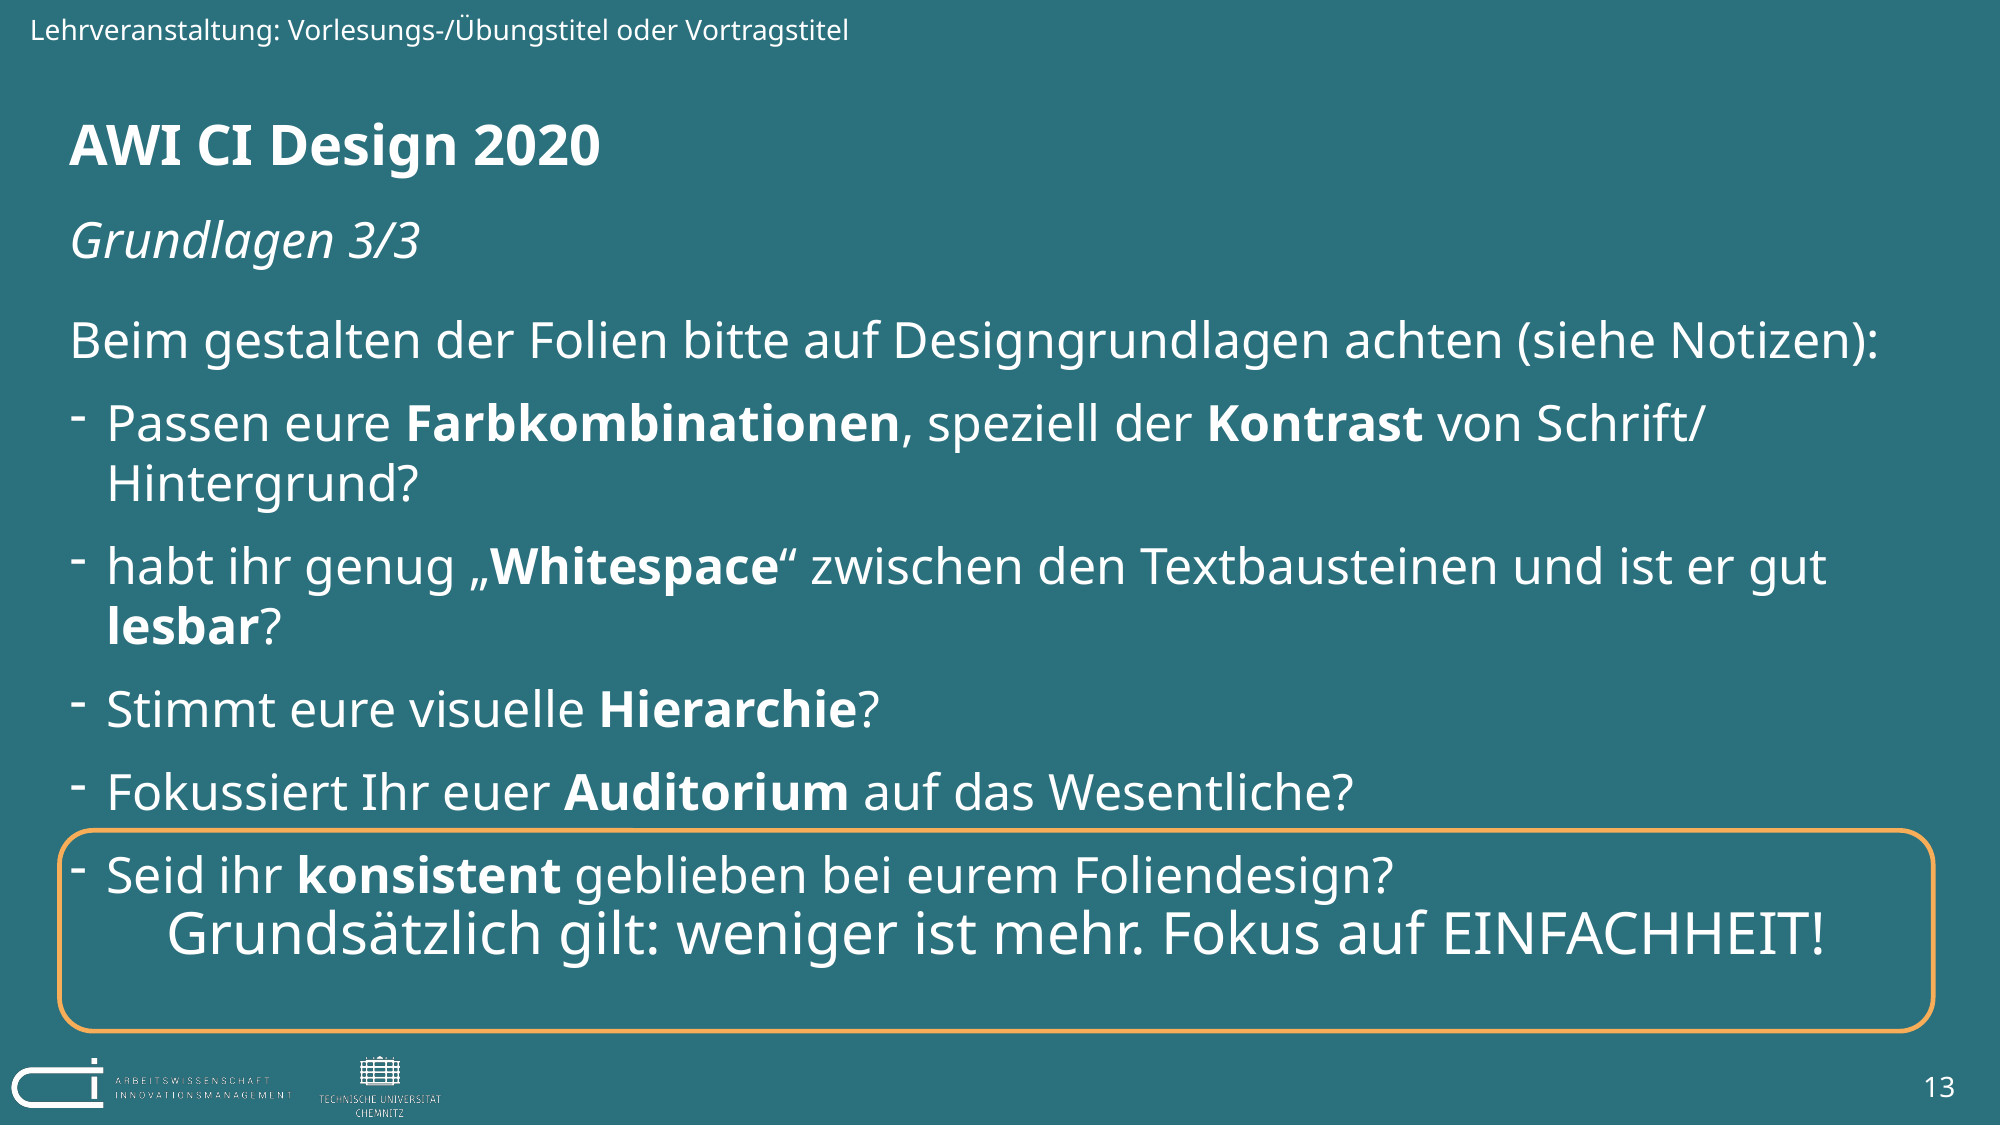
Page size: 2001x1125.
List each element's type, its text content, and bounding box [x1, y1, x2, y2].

picture [314, 1043, 446, 1123]
text_box Grundsätzlich gilt: weniger ist mehr. Fokus auf EINFACHHEIT! [57, 828, 1936, 1034]
title AWI CI Design 2020 [55, 101, 1945, 185]
list Grundlagen 3/3 [54, 201, 1945, 286]
list Beim gestalten der Folien bitte auf Designgrundlagen achten (siehe Notizen): Passen eure Farbkombinationen, speziell der Kontrast von Schrift/ Hintergrund? habt ihr genug „Whitespace“ zwischen den Textbausteinen und ist er gut lesbar? Stimmt eure visuelle Hierarchie? Fokussiert Ihr euer Auditorium auf das Wesentliche? Seid ihr konsistent geblieben bei eurem Foliendesign? [55, 300, 1945, 1024]
picture [11, 1058, 292, 1108]
